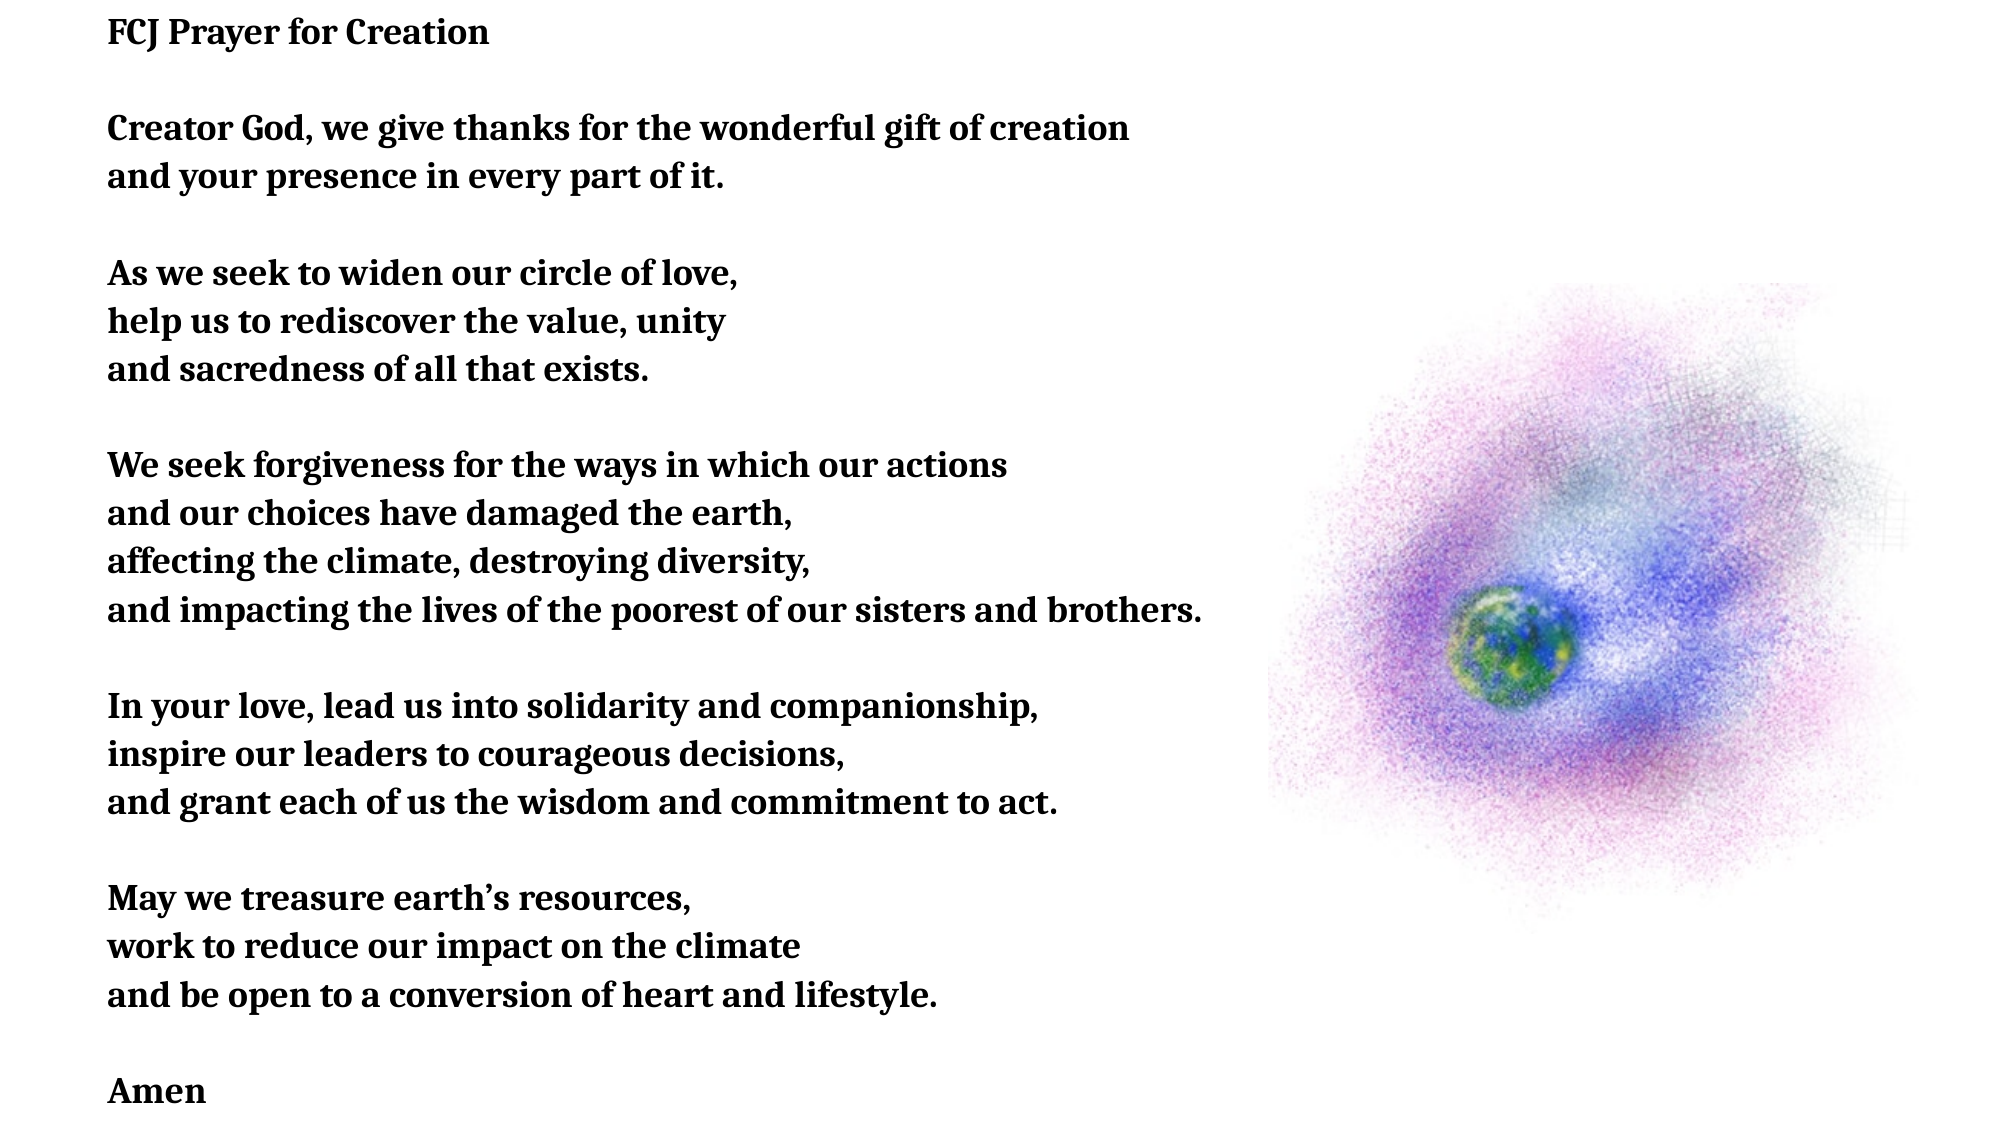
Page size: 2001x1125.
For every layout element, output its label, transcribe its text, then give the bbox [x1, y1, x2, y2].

picture [1268, 283, 1941, 934]
text_box FCJ Prayer for Creation Creator God, we give thanks for the wonderful gift of creation and your presence in every part of it. As we seek to widen our circle of love, help us to rediscover the value, unity and sacredness of all that exists. We seek forgiveness for the ways in which our actions and our choices have damaged the earth, affecting the climate, destroying diversity, and impacting the lives of the poorest of our sisters and brothers. In your love, lead us into solidarity and companionship, inspire our leaders to courageous decisions, and grant each of us the wisdom and commitment to act. May we treasure earth’s resources, work to reduce our impact on the climate and be open to a conversion of heart and lifestyle. Amen [17, 0, 1311, 1119]
